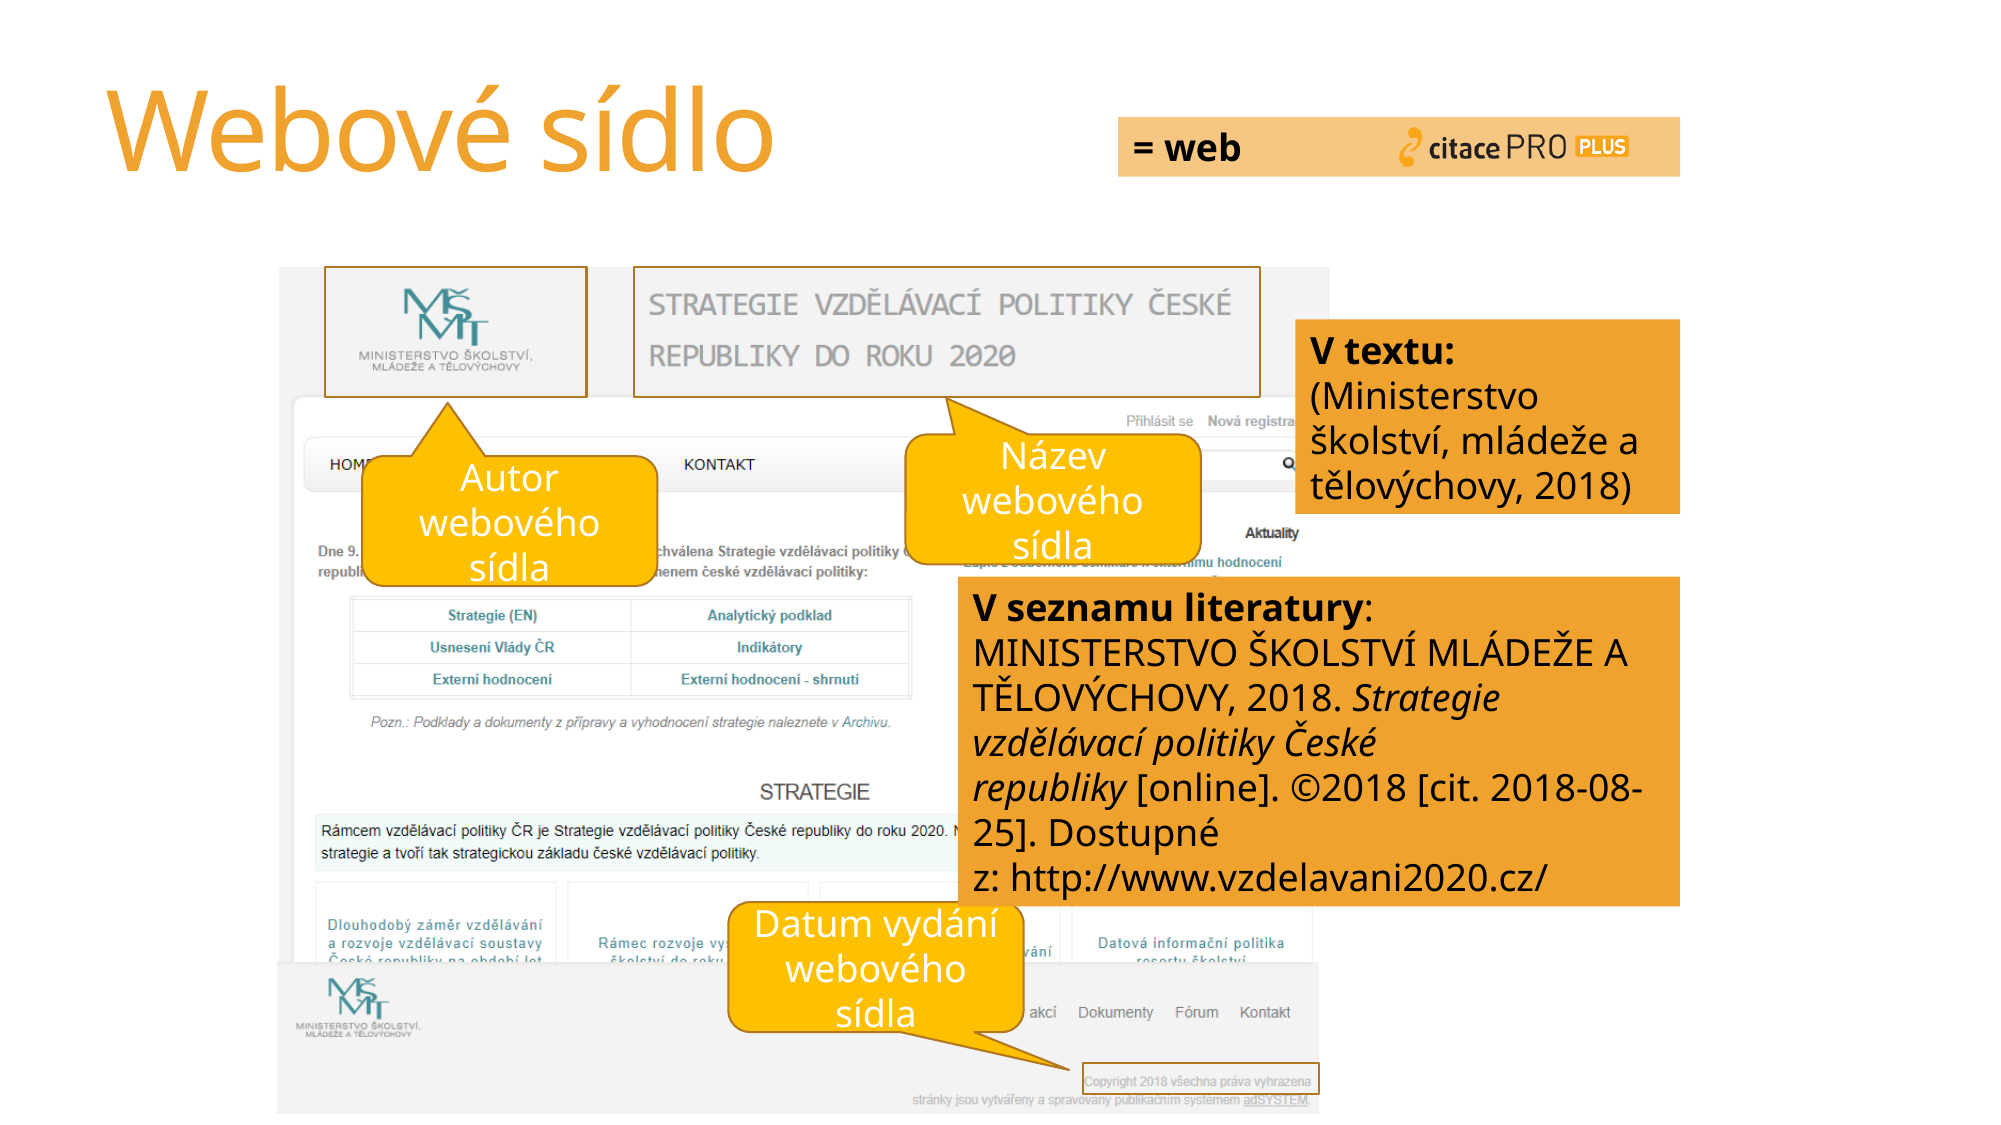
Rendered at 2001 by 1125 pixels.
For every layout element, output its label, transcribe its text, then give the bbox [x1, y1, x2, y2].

title Webové sídlo [90, 0, 1858, 273]
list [279, 266, 1330, 1027]
text_box V seznamu literatury: MINISTERSTVO ŠKOLSTVÍ MLÁDEŽE A TĚLOVÝCHOVY, 2018. Strategie vzdělávací politiky České republiky [online]. ©2018 [cit. 2018-08-25]. Dostupné z: http://www.vzdelavani2020.cz/ [1330, 576, 1680, 907]
picture [1398, 127, 1629, 167]
picture [276, 961, 1320, 1115]
text_box = web [1118, 116, 1681, 177]
text_box V textu: (Ministerstvo školství, mládeže a tělovýchovy, 2018) [1330, 319, 1681, 514]
